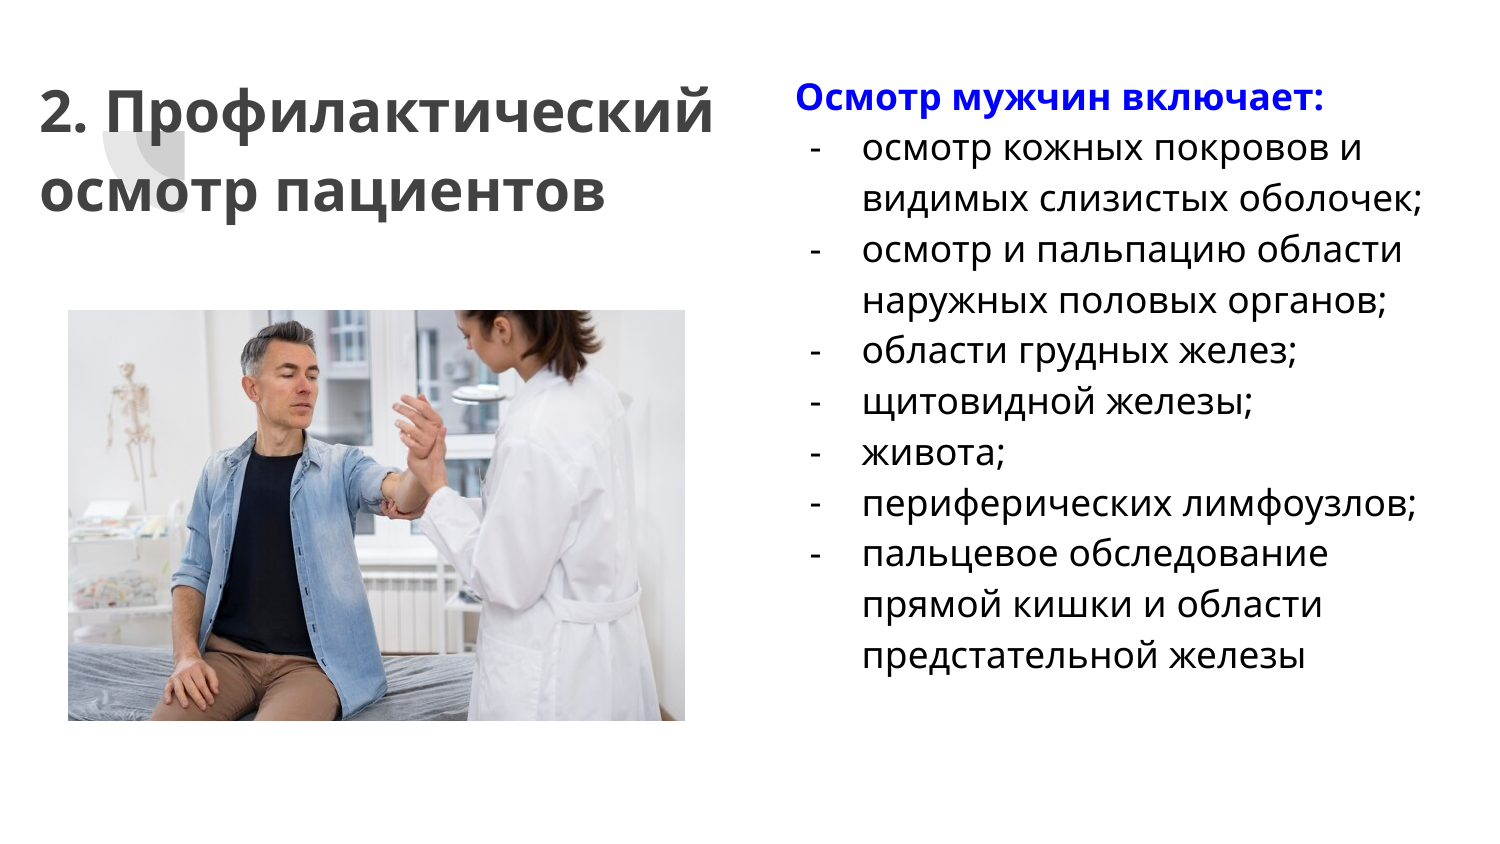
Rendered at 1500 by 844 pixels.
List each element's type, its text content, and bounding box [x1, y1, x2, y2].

title 2. Профилактический осмотр пациентов [24, 55, 765, 392]
subtitle Осмотр мужчин включает: осмотр кожных покровов и видимых слизистых оболочек; осмотр и пальпацию области наружных половых органов; области грудных желез; щитовидной железы; живота; периферических лимфоузлов; пальцевое обследование прямой кишки и области предстательной железы [779, 55, 1454, 766]
picture [67, 310, 685, 722]
